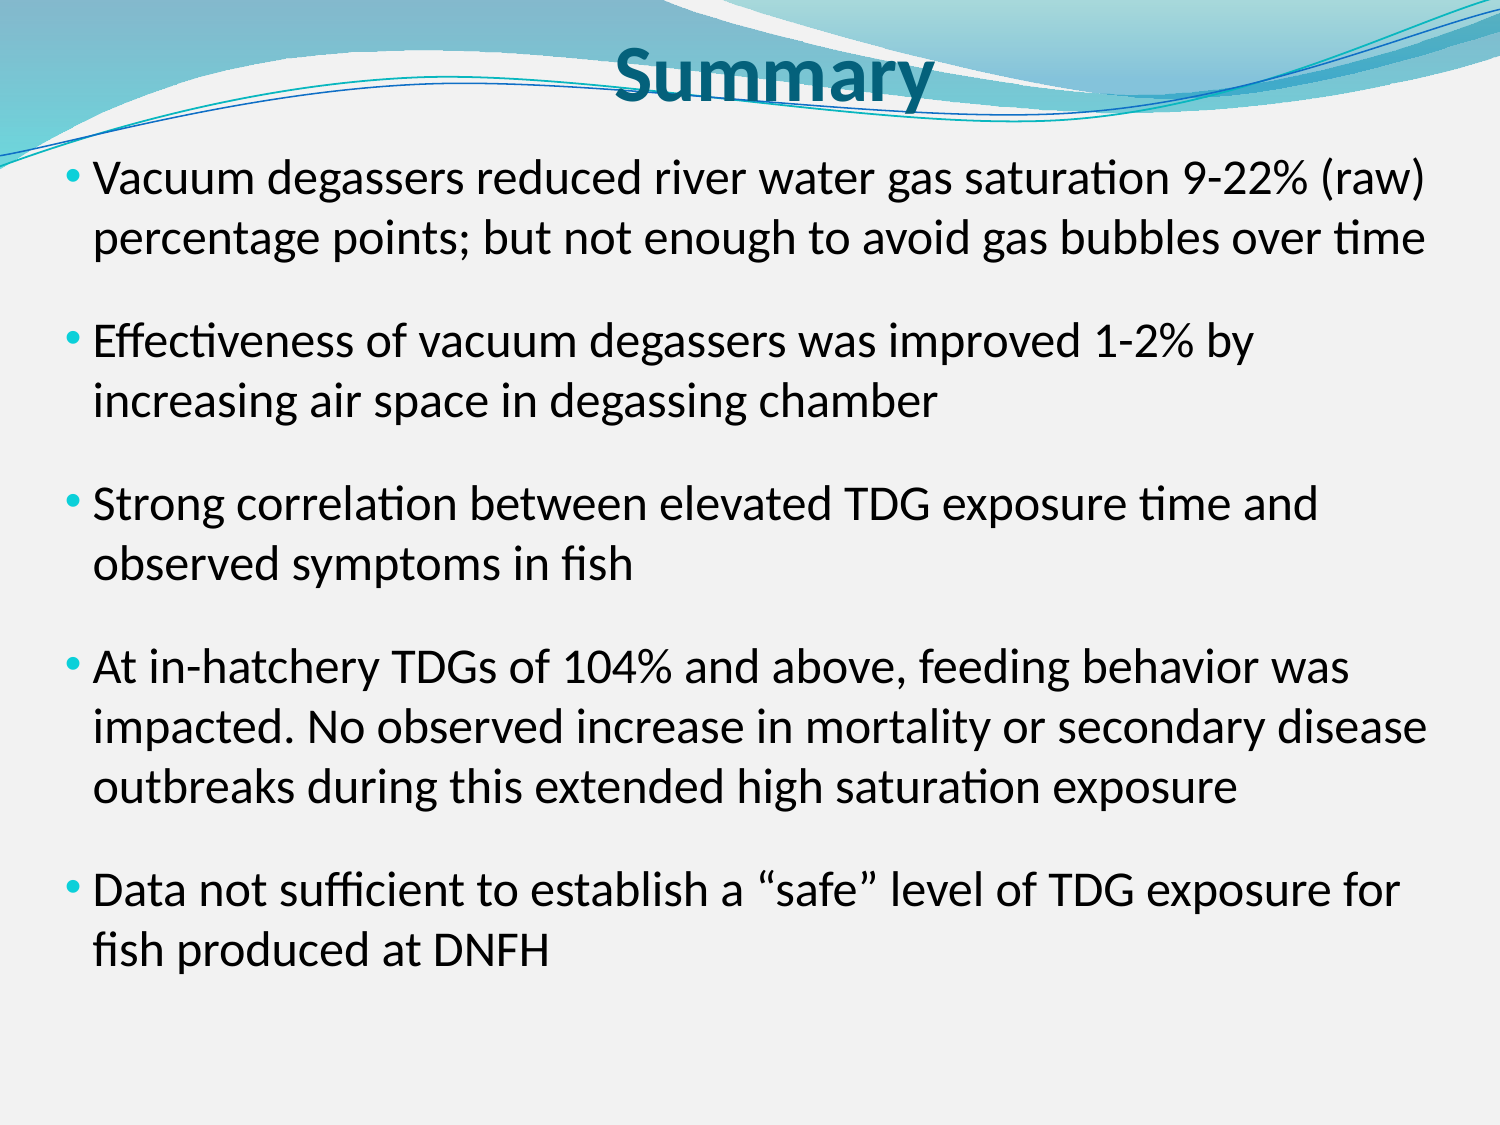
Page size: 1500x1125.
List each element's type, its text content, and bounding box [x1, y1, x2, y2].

title Summary [99, 12, 1450, 118]
list Vacuum degassers reduced river water gas saturation 9-22% (raw) percentage points; but not enough to avoid gas bubbles over time Effectiveness of vacuum degassers was improved 1-2% by increasing air space in degassing chamber Strong correlation between elevated TDG exposure time and observed symptoms in fish At in-hatchery TDGs of 104% and above, feeding behavior was impacted. No observed increase in mortality or secondary disease outbreaks during this extended high saturation exposure Data not sufficient to establish a “safe” level of TDG exposure for fish produced at DNFH [50, 137, 1450, 1050]
